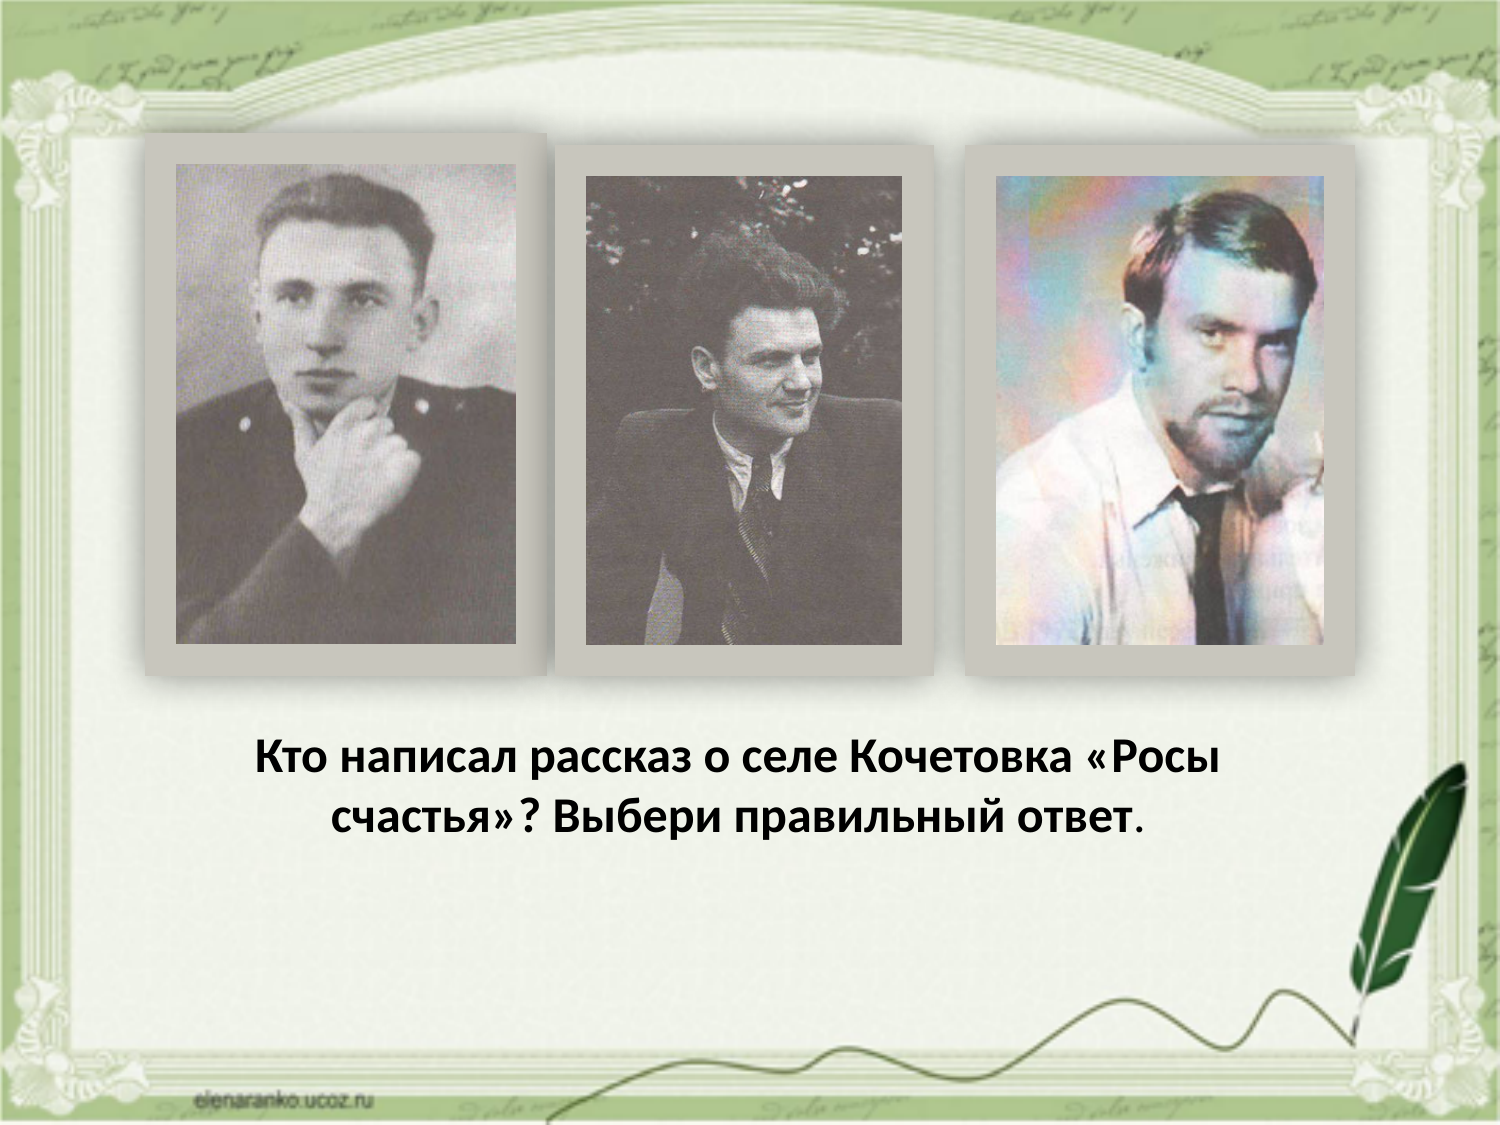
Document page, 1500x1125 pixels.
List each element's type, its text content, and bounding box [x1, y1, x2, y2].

text_box Кто написал рассказ о селе Кочетовка «Росы счастья»? Выбери правильный ответ. [222, 714, 1254, 850]
picture [0, 0, 1500, 1125]
